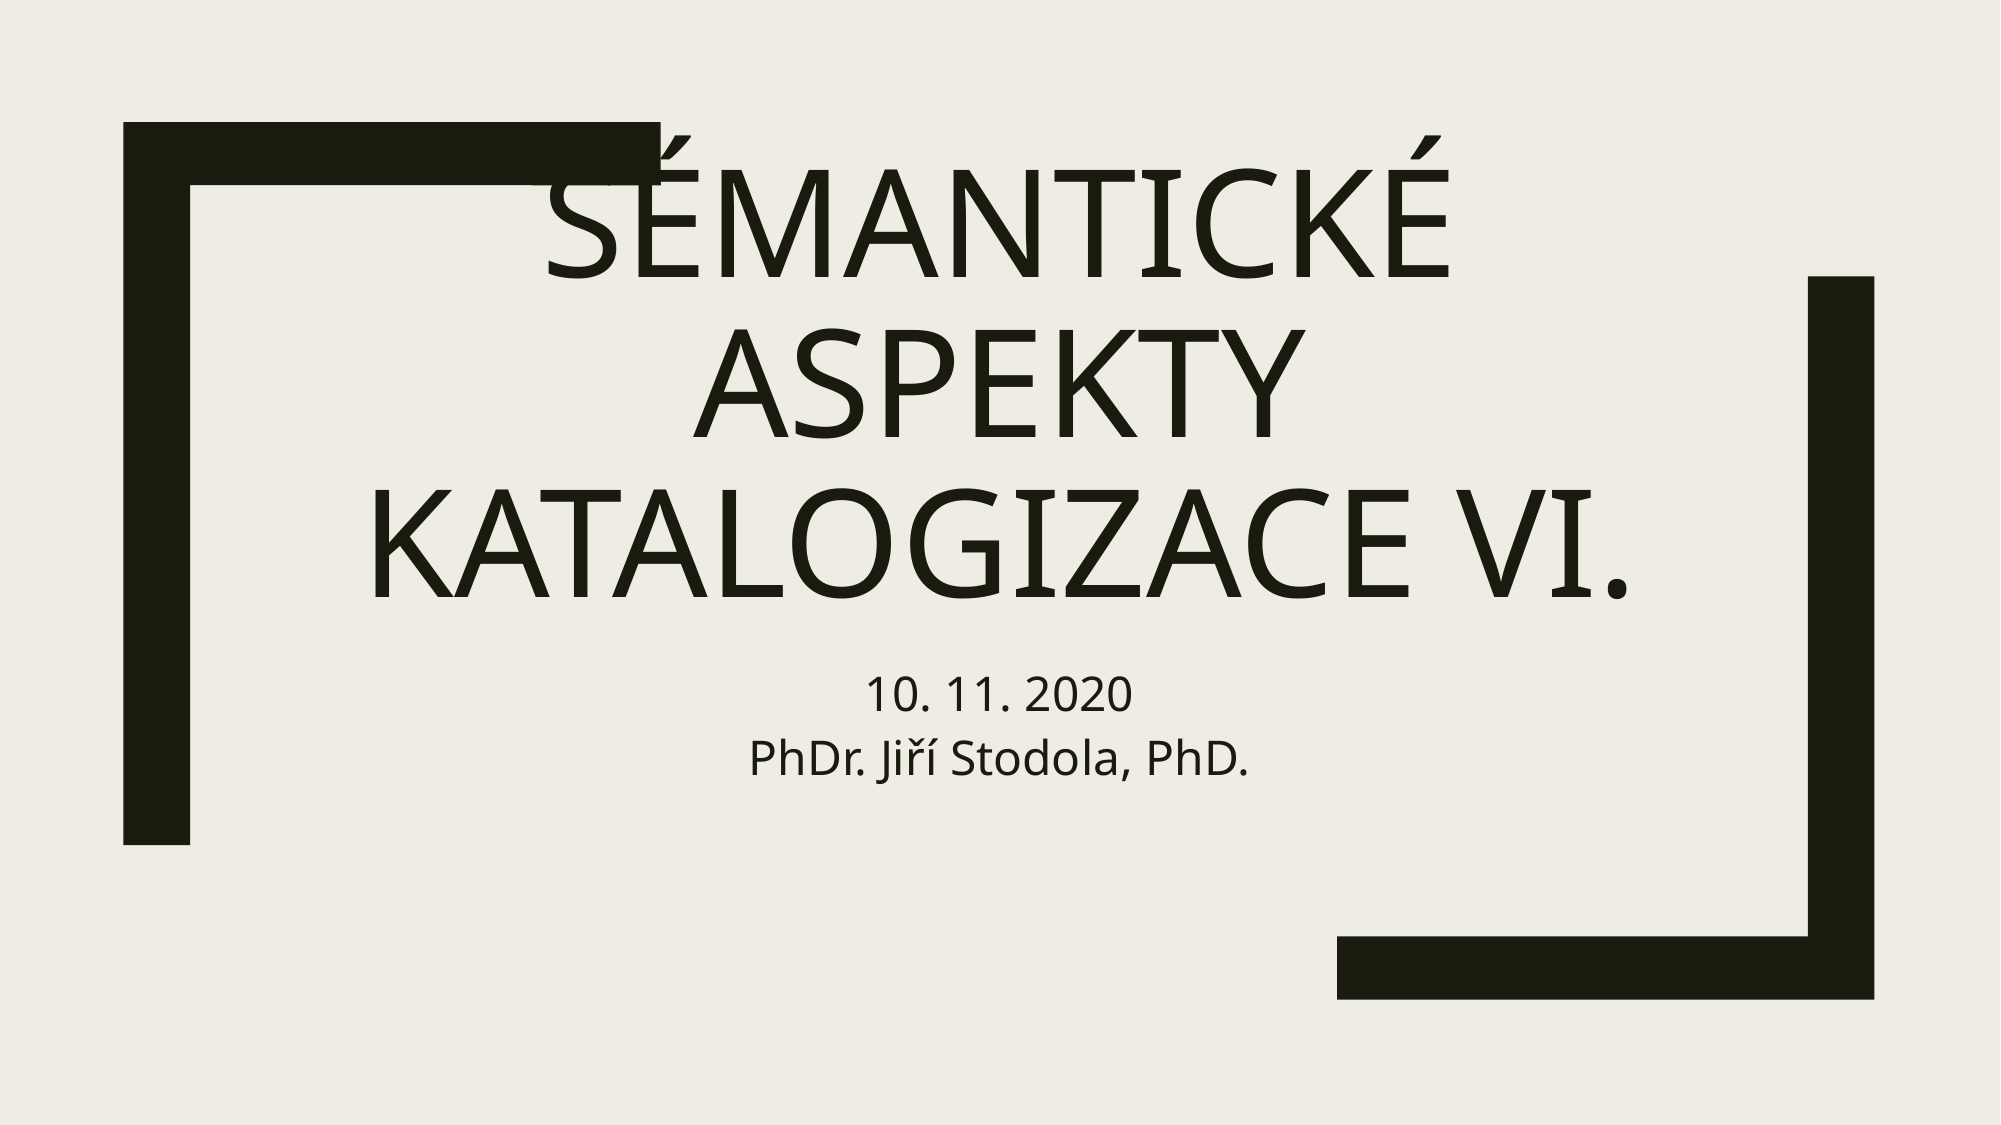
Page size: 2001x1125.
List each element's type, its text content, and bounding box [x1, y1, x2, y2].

title Sémantické aspekty katalogizace VI. [314, 293, 1686, 638]
subtitle 10. 11. 2020 PhDr. Jiří Stodola, PhD. [439, 649, 1561, 828]
